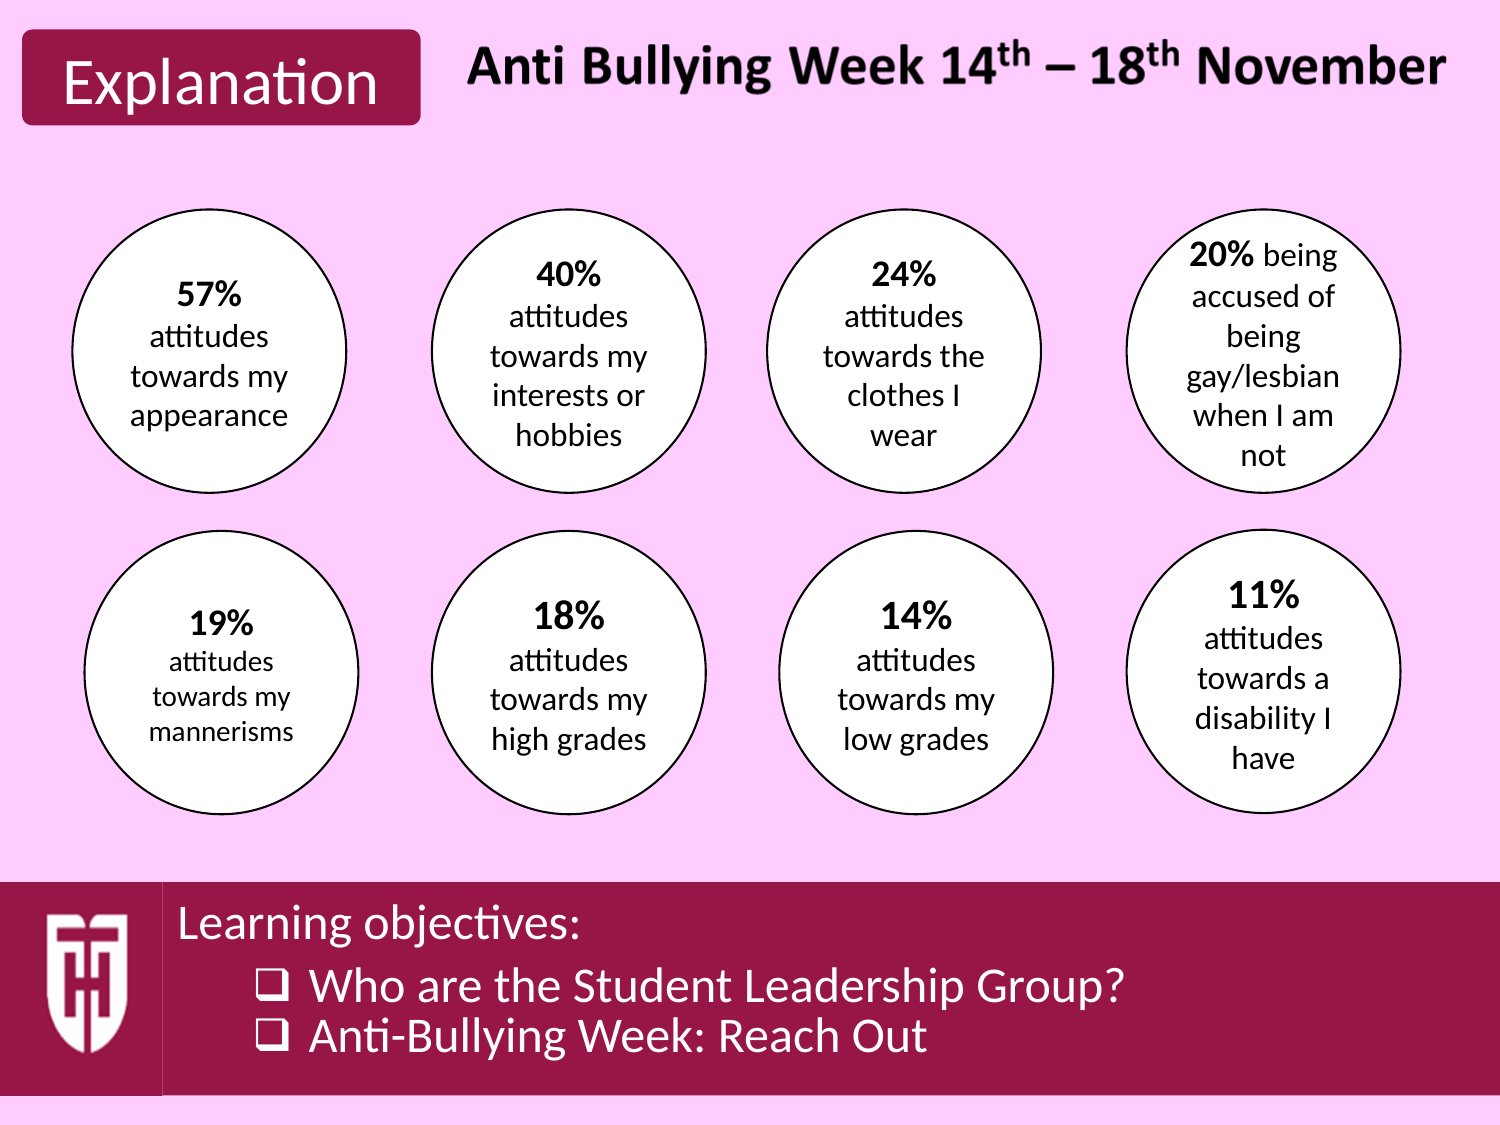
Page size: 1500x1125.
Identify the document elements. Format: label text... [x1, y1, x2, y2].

picture [431, 11, 1500, 136]
text_box 11% attitudes towards a disability I have [1125, 528, 1402, 815]
text_box 24% attitudes towards the clothes I wear [766, 208, 1042, 494]
picture [0, 882, 162, 1096]
text_box 18% attitudes towards my high grades [430, 529, 707, 816]
text_box 14% attitudes towards my low grades [778, 529, 1055, 816]
text_box 40% attitudes towards my interests or hobbies [430, 208, 707, 494]
text_box 57% attitudes towards my appearance [71, 208, 348, 494]
text_box 20% being accused of being gay/lesbian when I am not [1125, 208, 1402, 494]
text_box 19% attitudes towards my mannerisms [83, 529, 360, 816]
